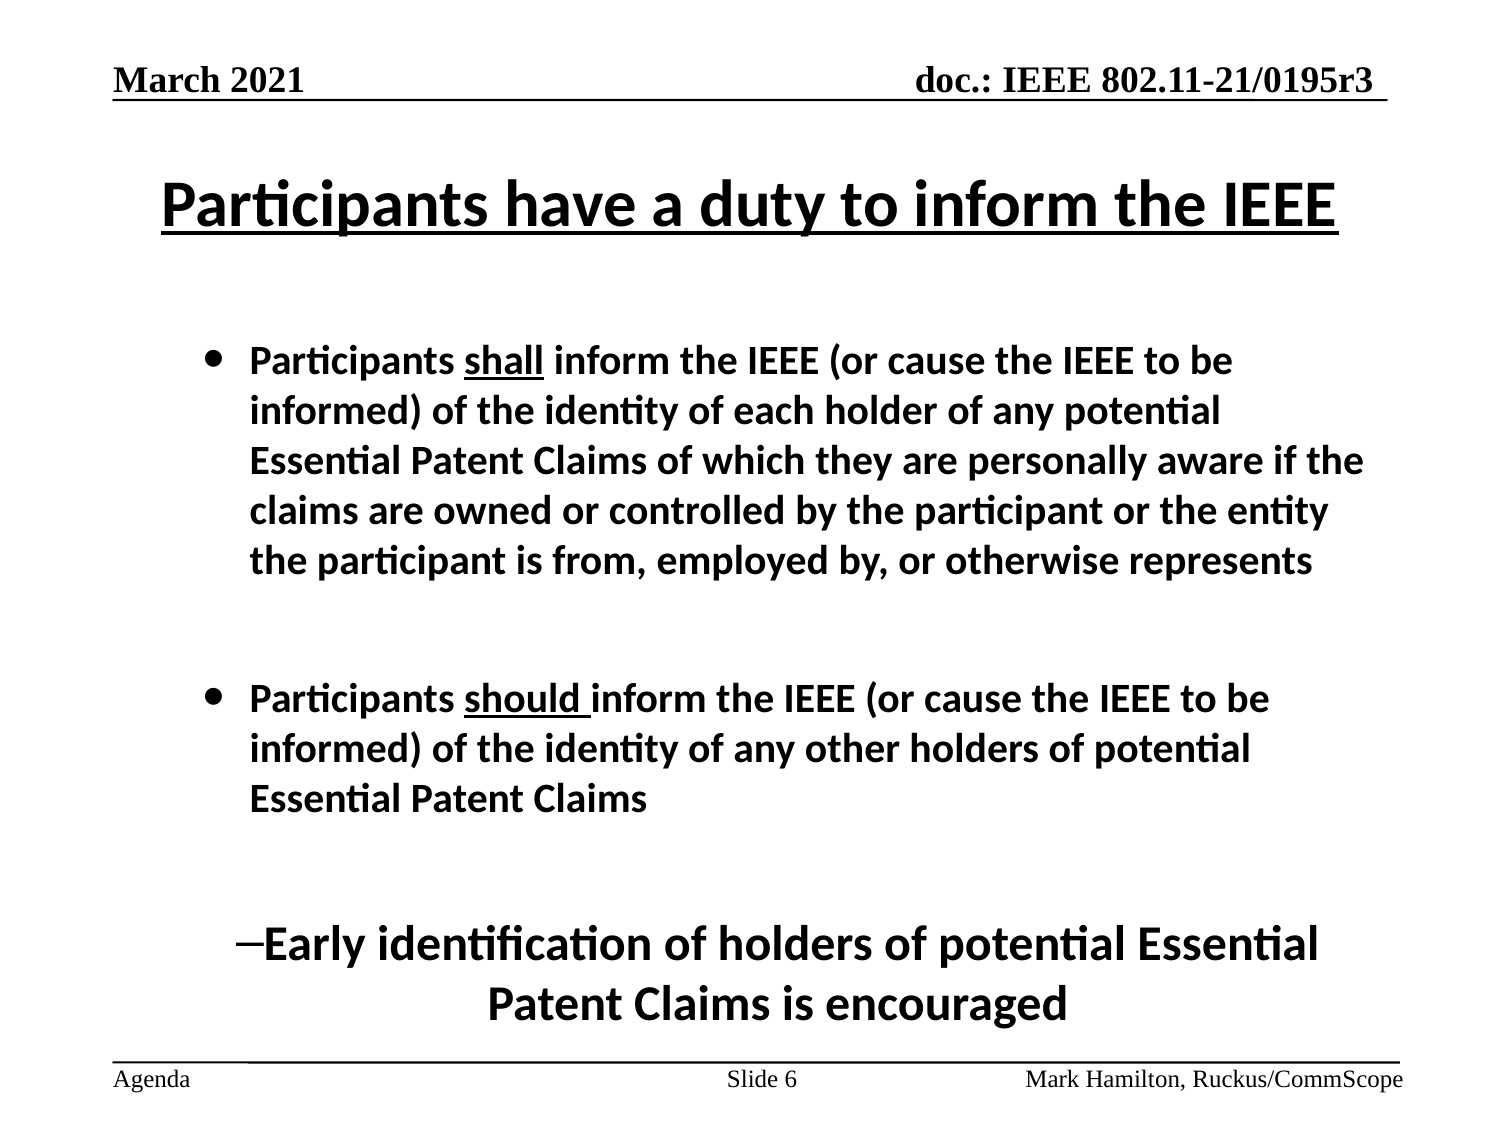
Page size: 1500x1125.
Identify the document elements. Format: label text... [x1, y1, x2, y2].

list Participants shall inform the IEEE (or cause the IEEE to be informed) of the identity of each holder of any potential Essential Patent Claims of which they are personally aware if the claims are owned or controlled by the participant or the entity the participant is from, employed by, or otherwise represents Participants should inform the IEEE (or cause the IEEE to be informed) of the identity of any other holders of potential Essential Patent Claims Early identification of holders of potential Essential Patent Claims is encouraged [112, 324, 1388, 1000]
title Participants have a duty to inform the IEEE [112, 112, 1388, 288]
